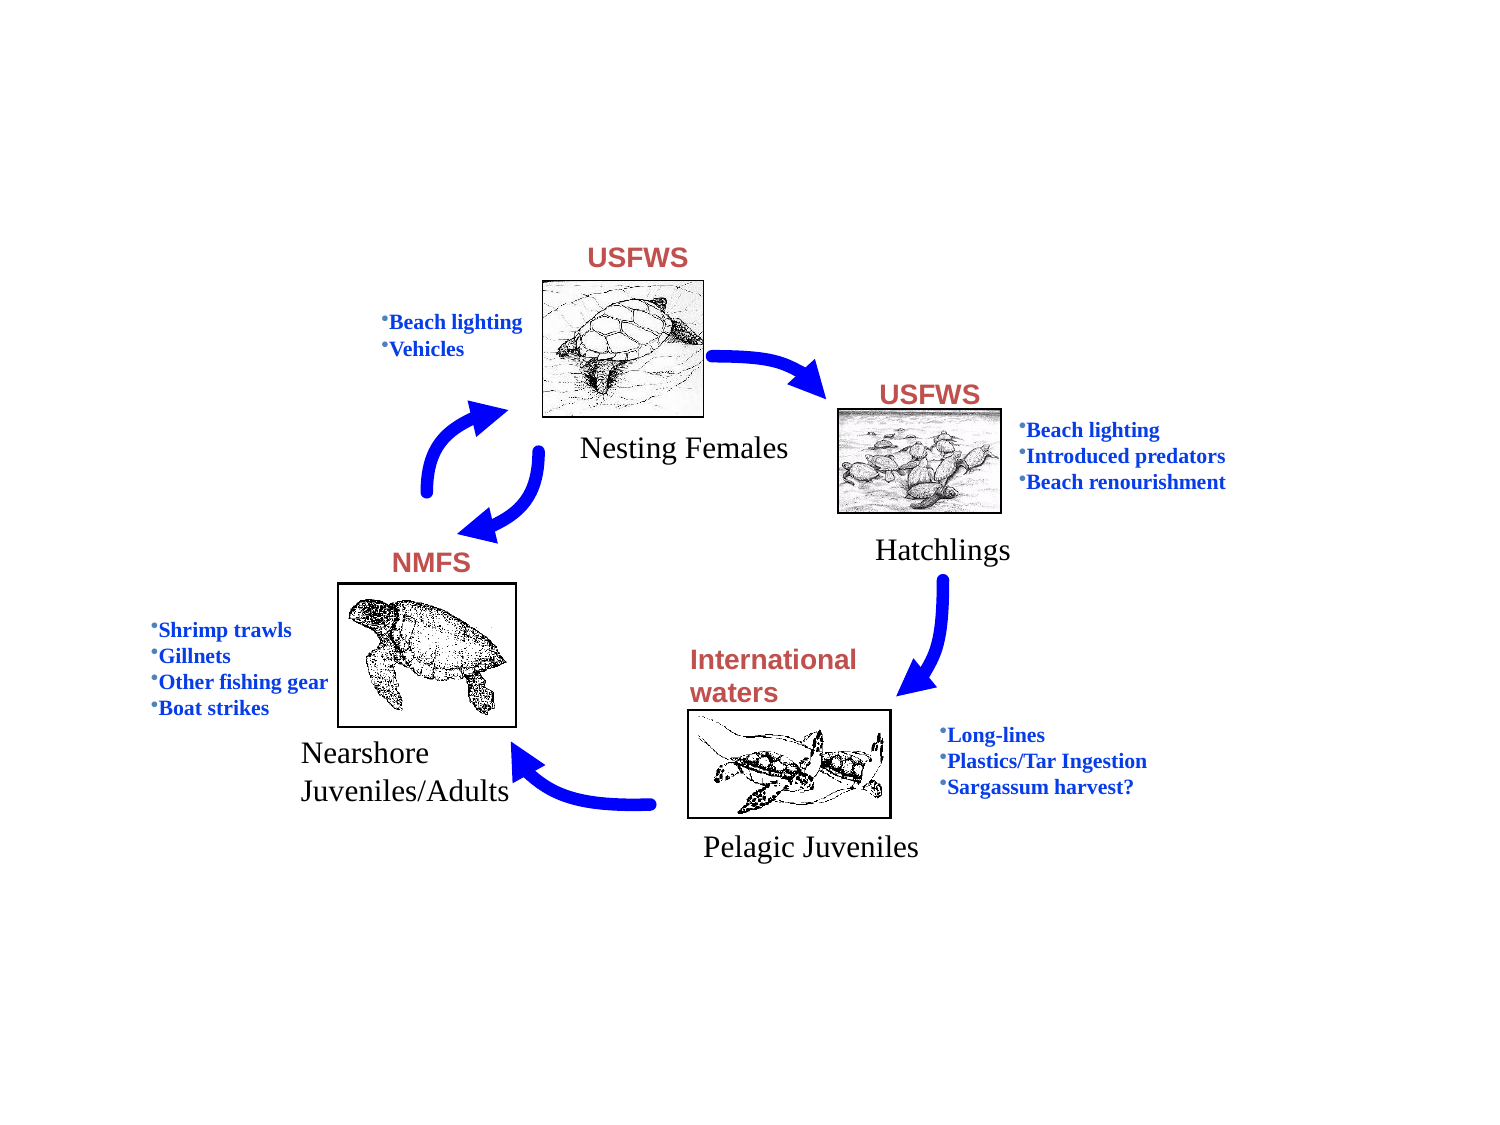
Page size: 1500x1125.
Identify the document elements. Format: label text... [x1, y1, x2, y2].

text_box Beach lighting Vehicles [370, 302, 535, 366]
text_box Nesting Females [568, 425, 706, 471]
text_box USFWS [576, 234, 701, 279]
text_box [456, 451, 539, 537]
picture [542, 281, 703, 417]
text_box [139, 538, 650, 815]
text_box [426, 404, 509, 493]
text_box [678, 580, 1172, 870]
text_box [711, 355, 1247, 573]
